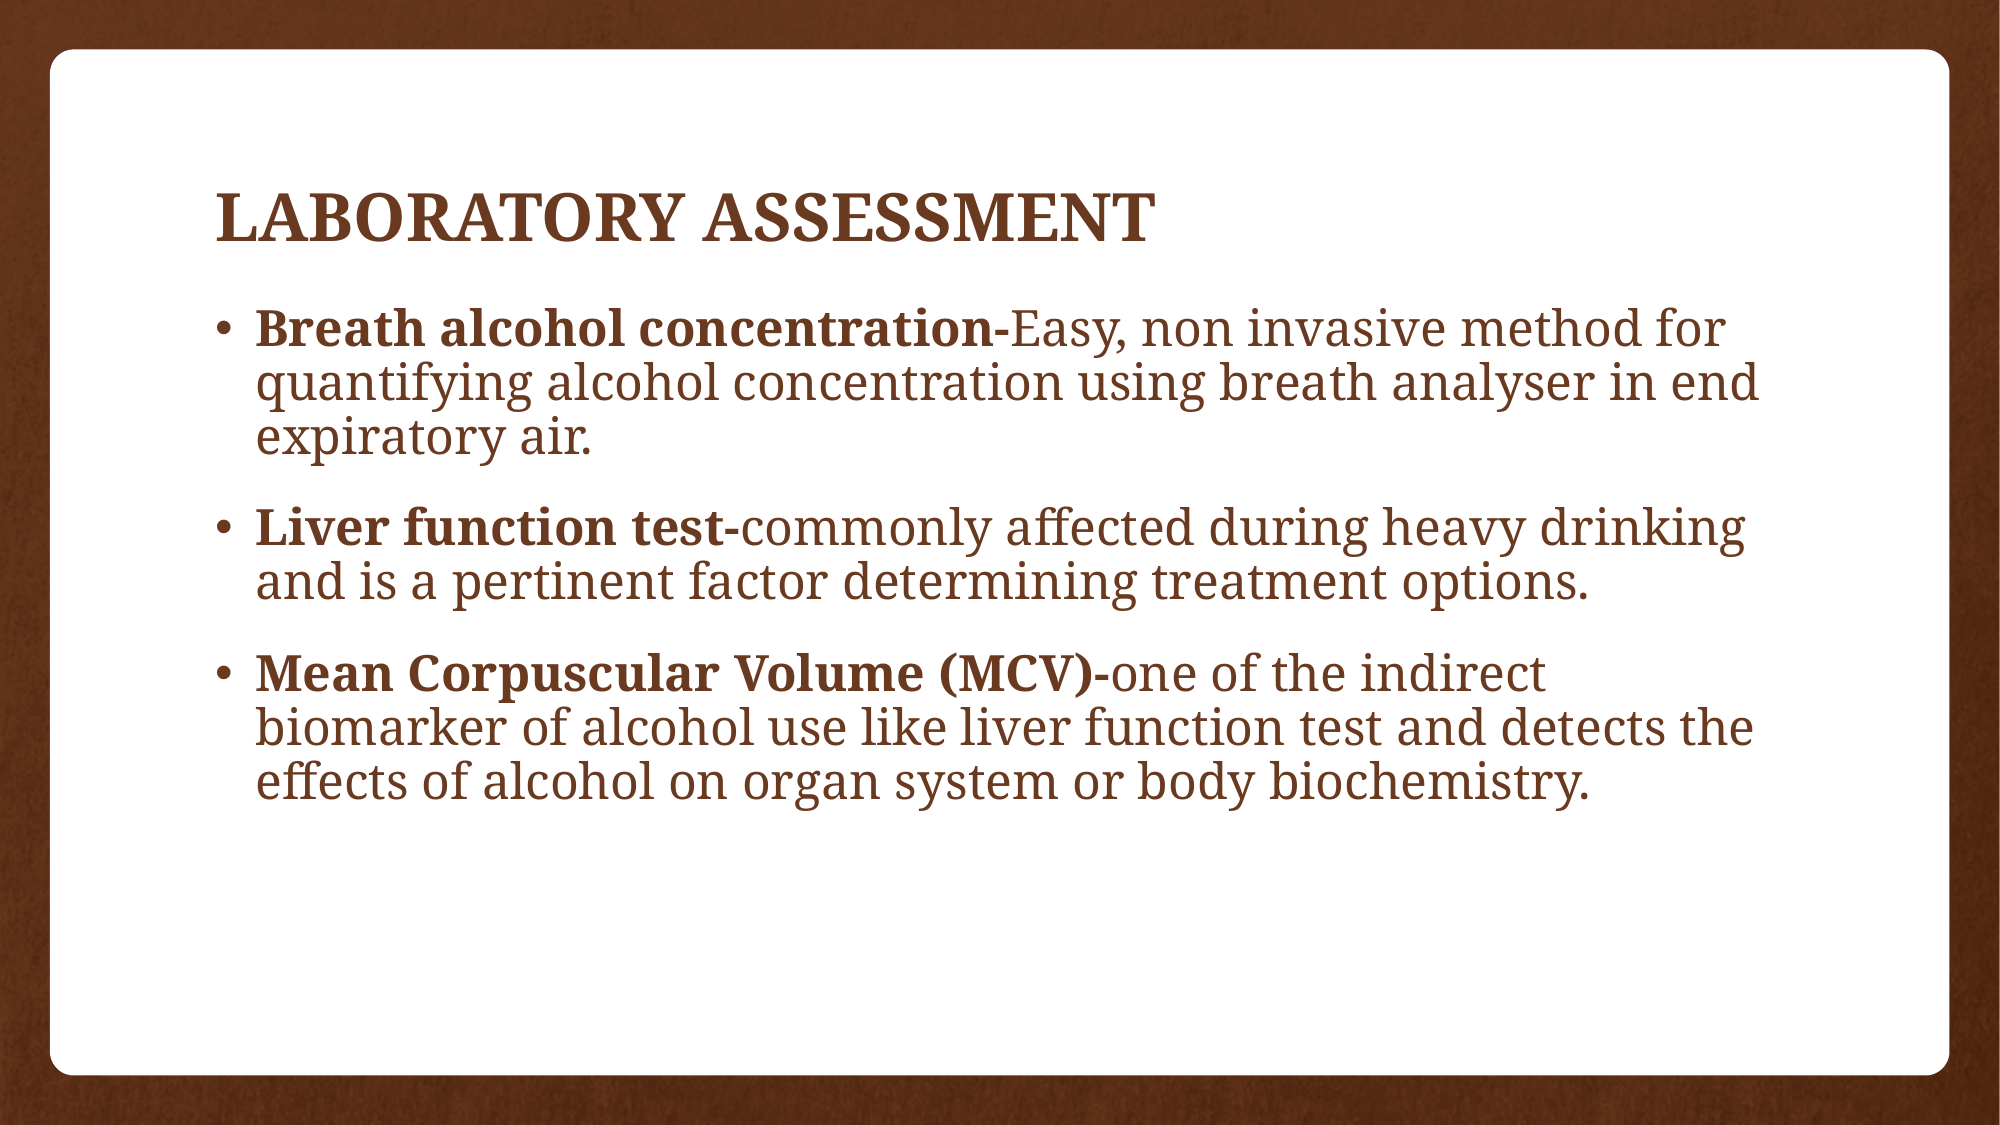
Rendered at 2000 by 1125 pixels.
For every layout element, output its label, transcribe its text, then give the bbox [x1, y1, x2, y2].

list Breath alcohol concentration-Easy, non invasive method for quantifying alcohol concentration using breath analyser in end expiratory air. Liver function test-commonly affected during heavy drinking and is a pertinent factor determining treatment options. Mean Corpuscular Volume (MCV)-one of the indirect biomarker of alcohol use like liver function test and detects the effects of alcohol on organ system or body biochemistry. [199, 295, 1800, 996]
title LABORATORY ASSESSMENT [199, 70, 1800, 263]
